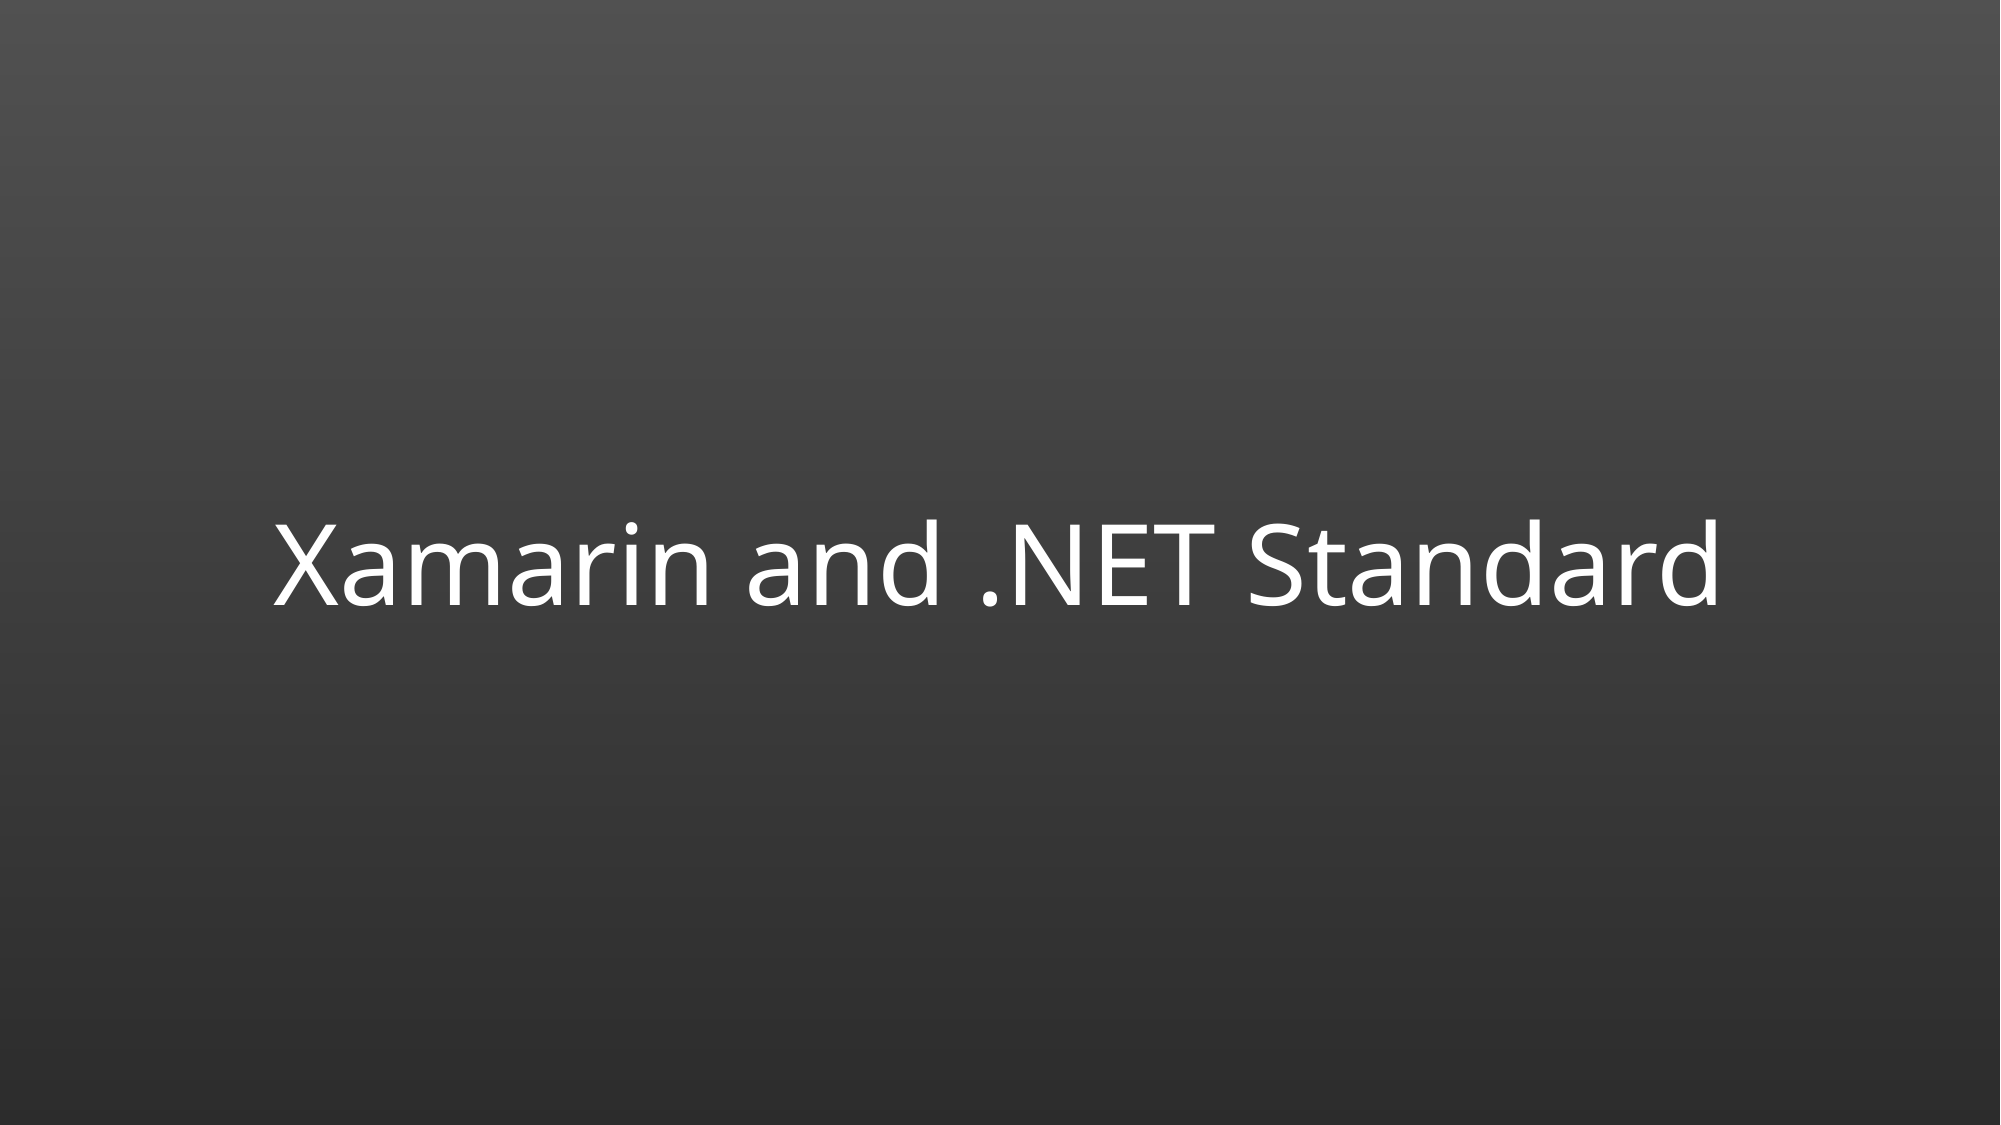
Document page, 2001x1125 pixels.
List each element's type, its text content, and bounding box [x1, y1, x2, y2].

title Xamarin and .NET Standard [249, 488, 1750, 637]
